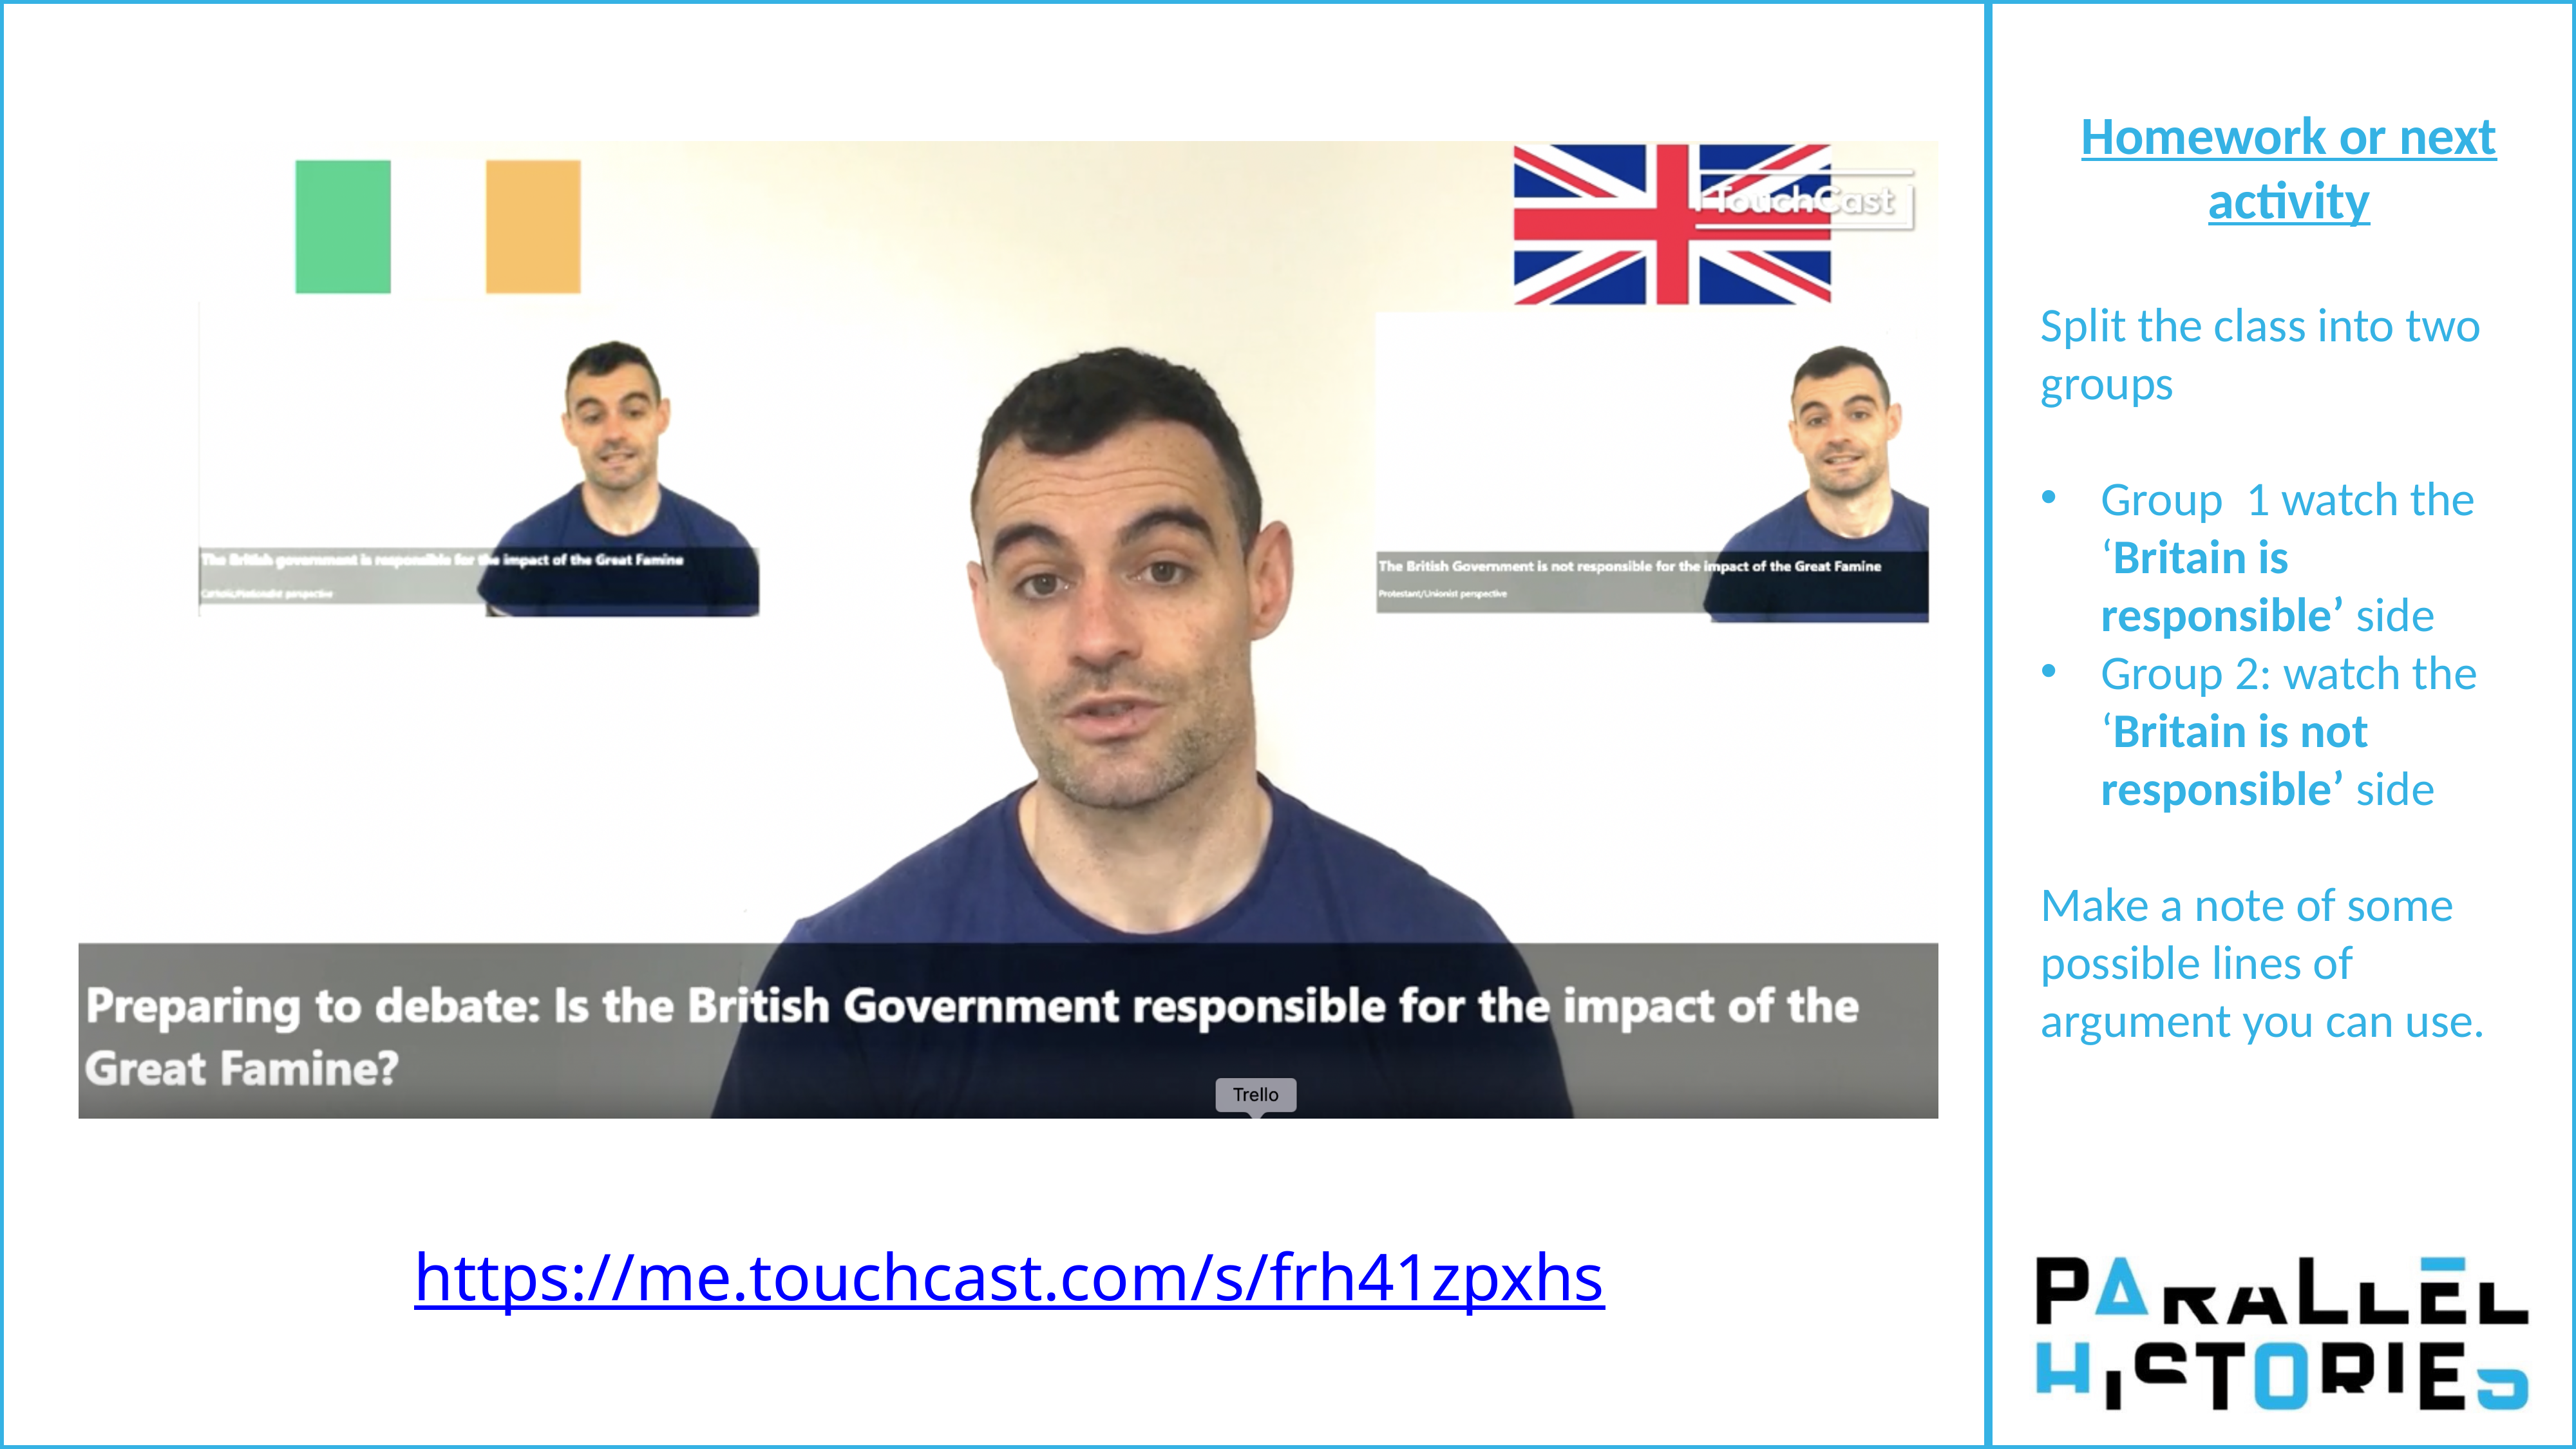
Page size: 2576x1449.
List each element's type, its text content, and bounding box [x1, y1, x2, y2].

picture [79, 141, 1938, 1119]
text_box https://me.touchcast.com/s/frh41zpxhs [57, 1233, 1962, 1321]
picture [2018, 1239, 2546, 1431]
text_box Homework or next activity Split the class into two groups Group 1 watch the ‘Britain is responsible’ side Group 2: watch the ‘Britain is not responsible’ side Make a note of some possible lines of argument you can use. [2035, 95, 2544, 1052]
